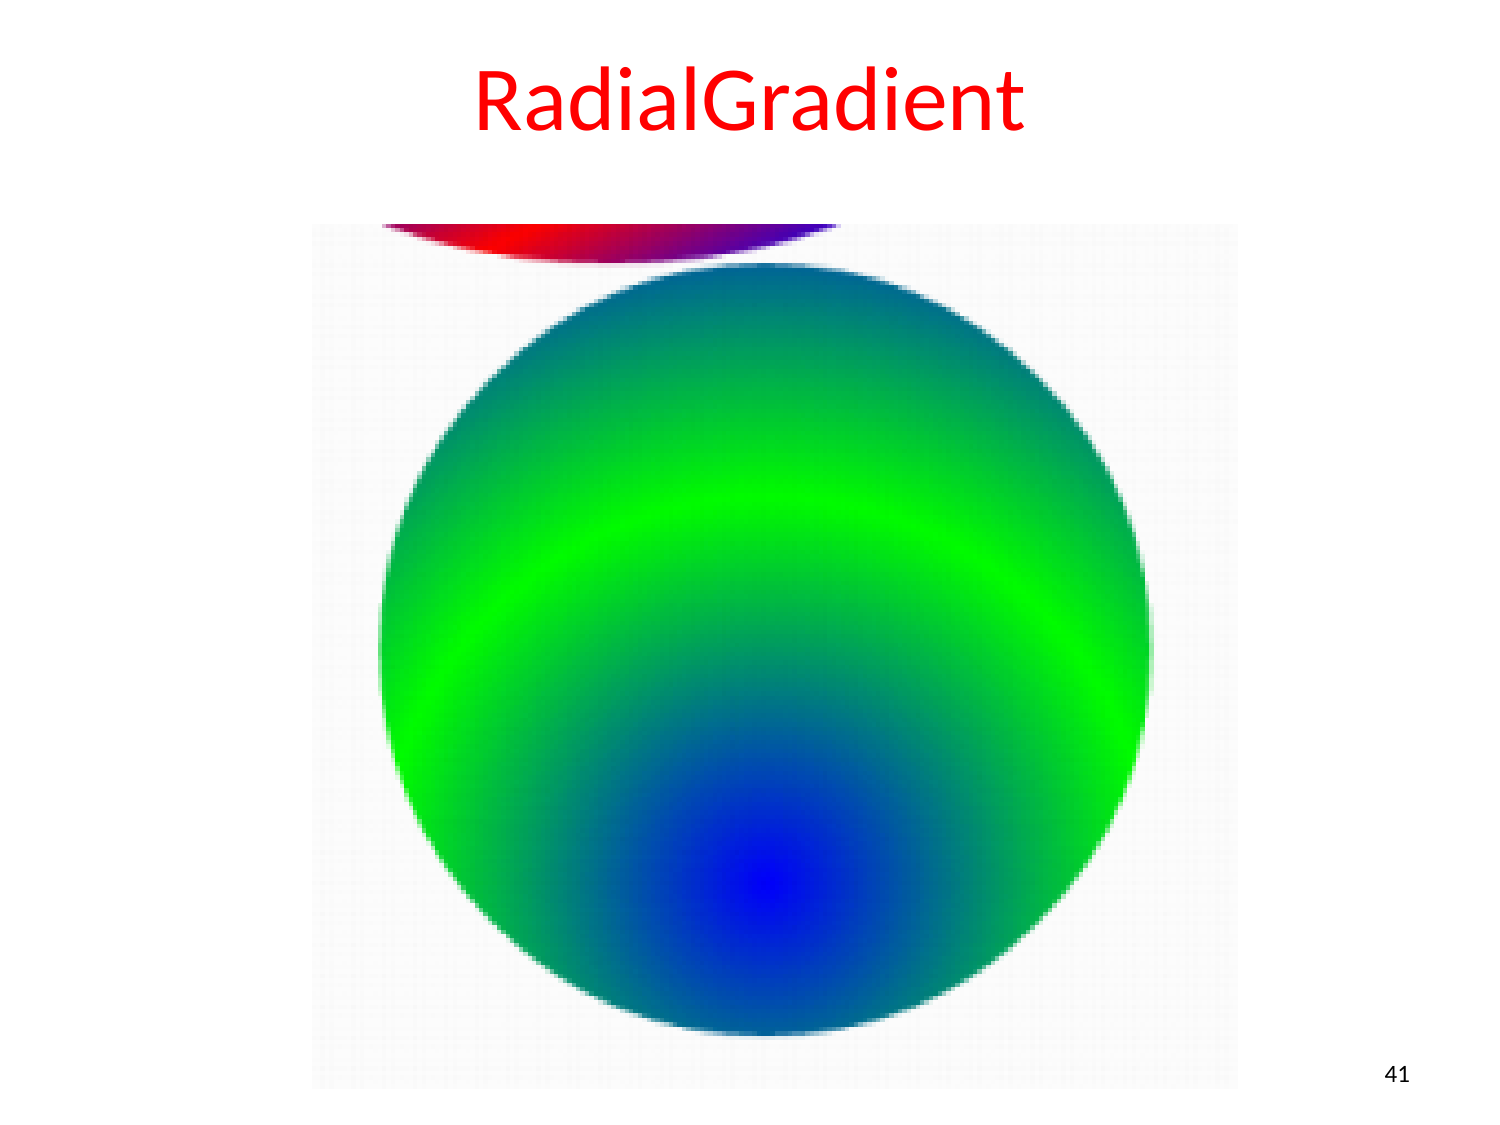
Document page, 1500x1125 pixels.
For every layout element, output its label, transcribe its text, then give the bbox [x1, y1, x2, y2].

slide_number 41 [1074, 1042, 1425, 1103]
picture [312, 224, 1238, 1089]
title RadialGradient [75, 0, 1425, 188]
